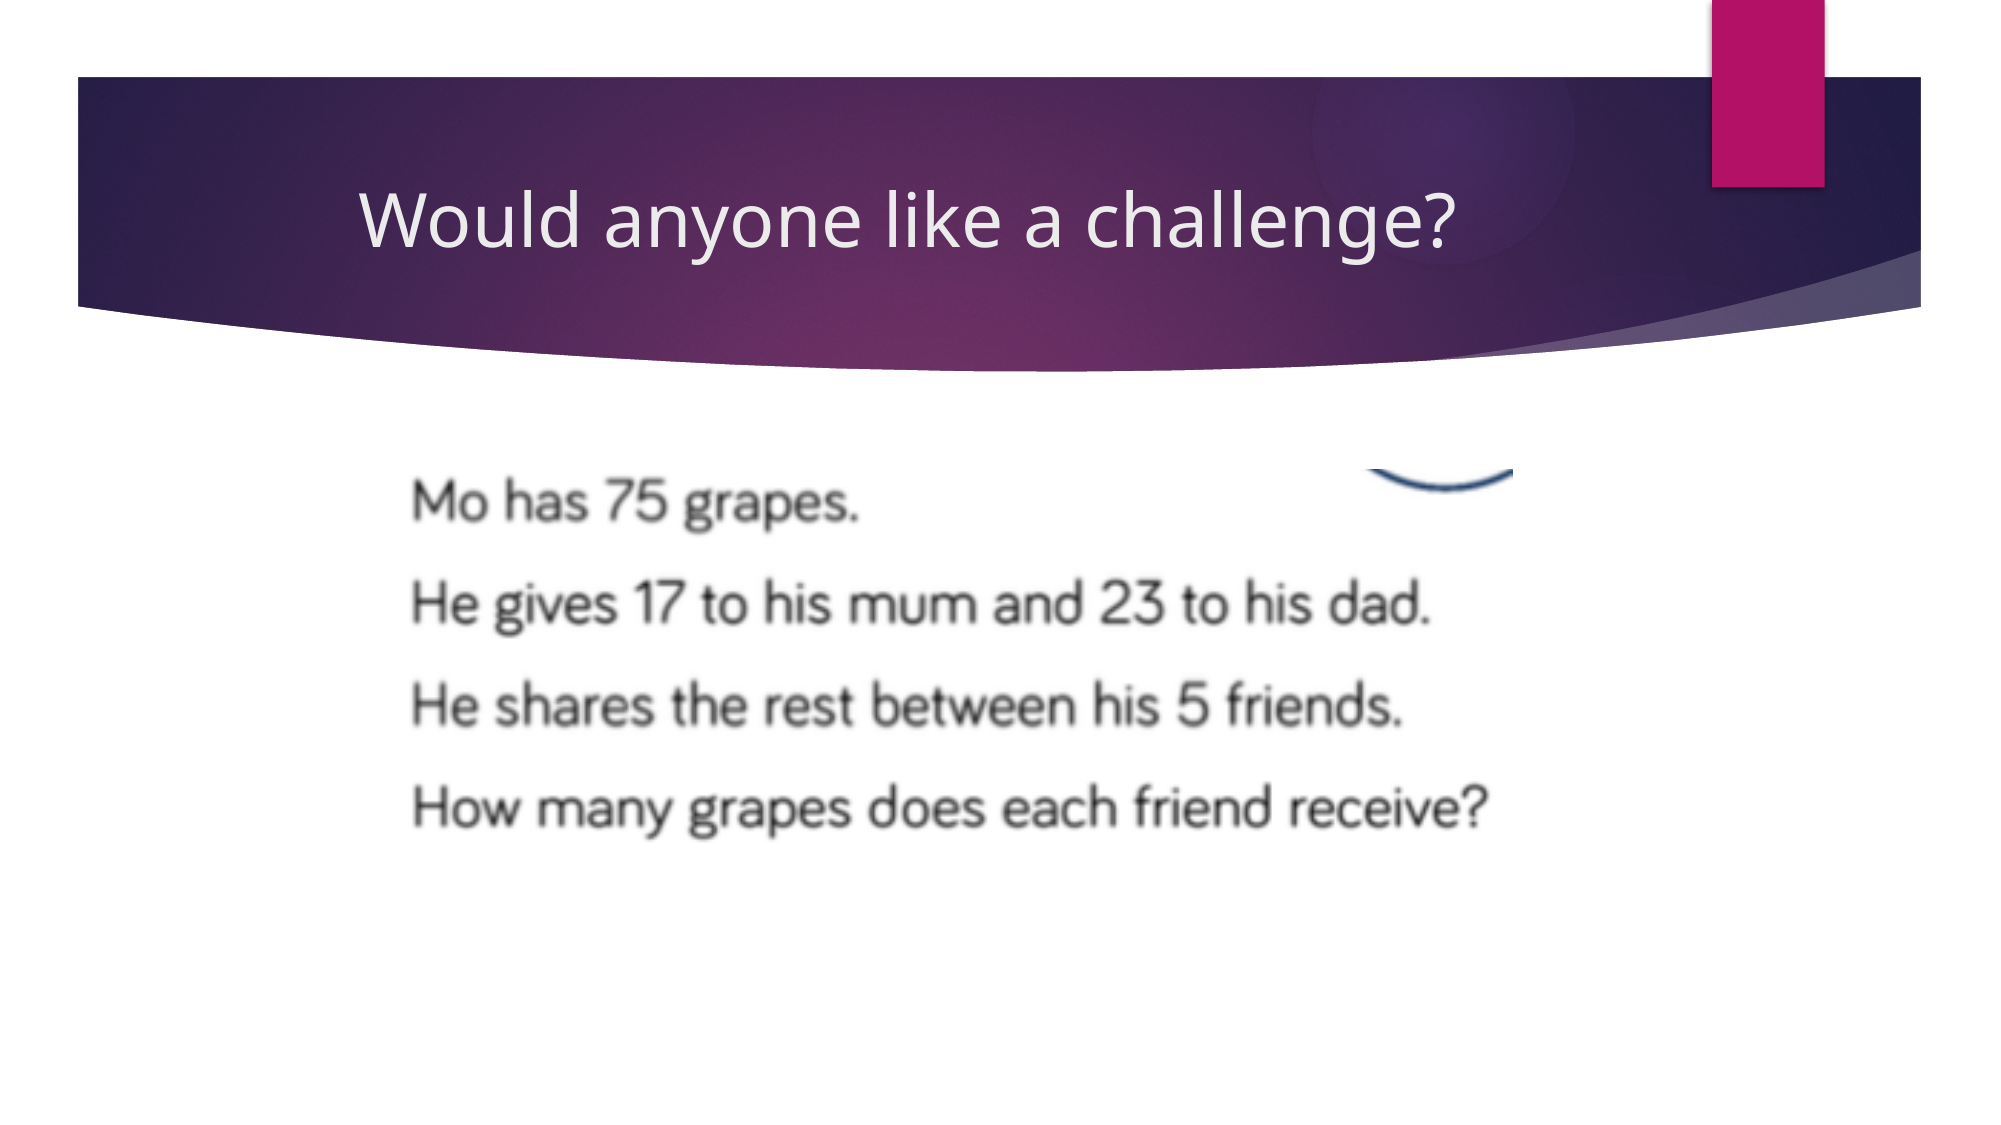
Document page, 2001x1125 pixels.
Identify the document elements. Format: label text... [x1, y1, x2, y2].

title Would anyone like a challenge? [189, 159, 1627, 276]
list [407, 469, 1513, 912]
